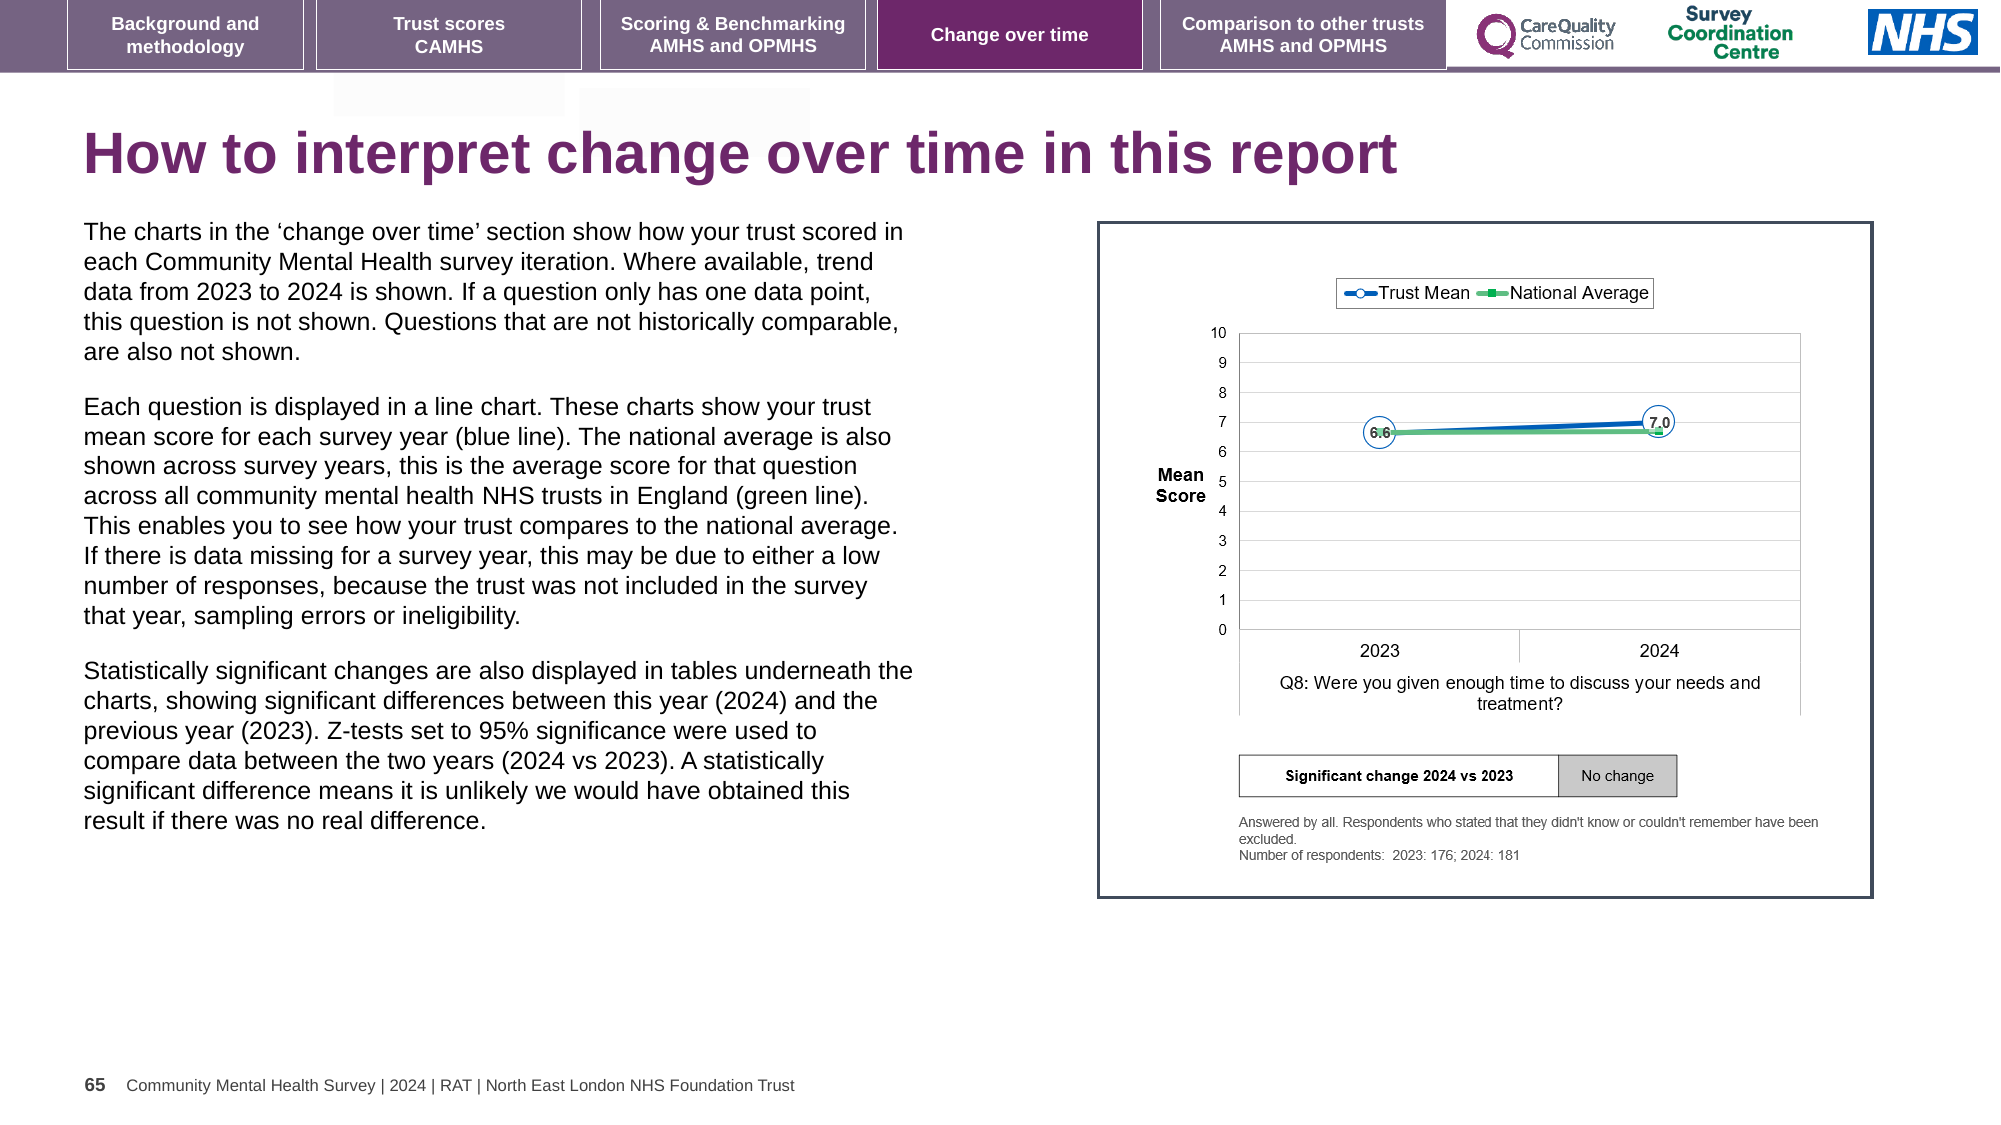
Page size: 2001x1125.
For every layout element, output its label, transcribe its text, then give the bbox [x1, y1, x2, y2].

title How to interpret change over time in this report [68, 100, 1942, 209]
picture [1666, 3, 1794, 61]
text_box 65 [84, 1065, 122, 1125]
picture [1144, 249, 1826, 871]
picture [1868, 9, 1978, 55]
text_box [1097, 221, 1873, 899]
picture [1476, 13, 1616, 59]
text_box The charts in the ‘change over time’ section show how your trust scored in each Community Mental Health survey iteration. Where available, trend data from 2023 to 2024 is shown. If a question only has one data point, this question is not shown. Questions that are not historically comparable, are also not shown. Each question is displayed in a line chart. These charts show your trust mean score for each survey year (blue line). The national average is also shown across survey years, this is the average score for that question across all community mental health NHS trusts in England (green line). This enables you to see how your trust compares to the national average. If there is data missing for a survey year, this may be due to either a low number of responses, because the trust was not included in the survey that year, sampling errors or ineligibility. Statistically significant changes are also displayed in tables underneath the charts, showing significant differences between this year (2024) and the previous year (2023). Z-tests set to 95% significance were used to compare data between the two years (2024 vs 2023). A statistically significant difference means it is unlikely we would have obtained this result if there was no real difference. [68, 208, 931, 842]
